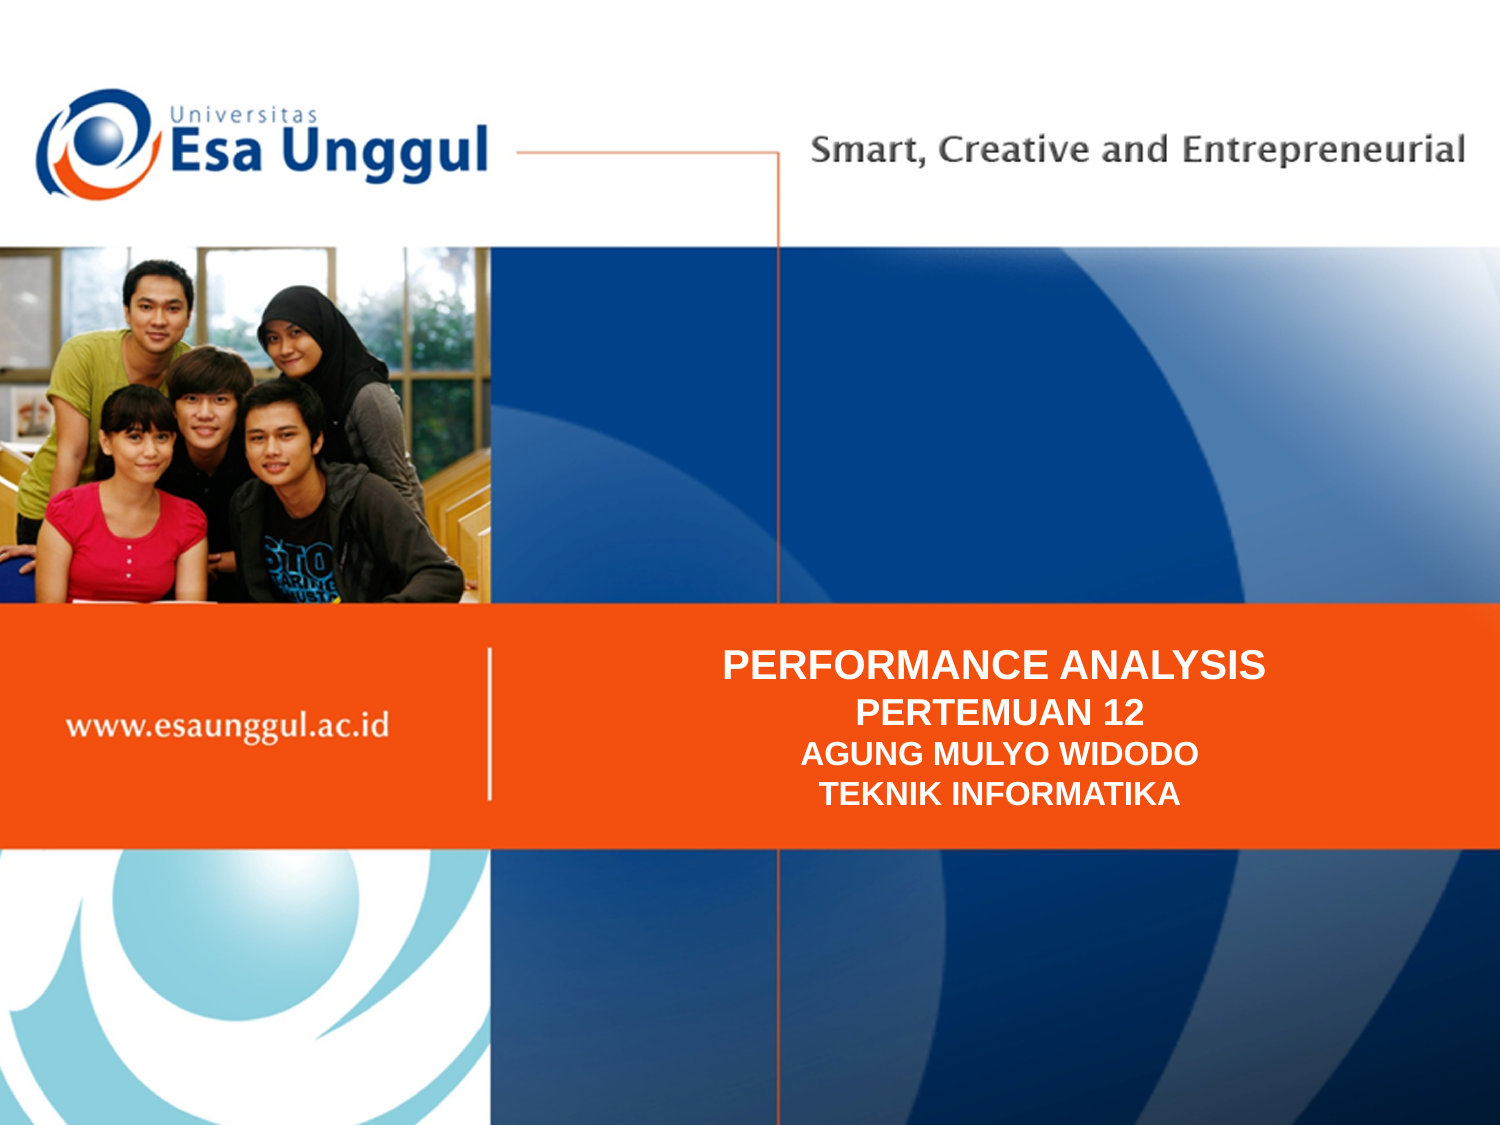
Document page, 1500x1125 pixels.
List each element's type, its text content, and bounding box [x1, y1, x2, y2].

text_box PERFORMANCE ANALYSIS PERTEMUAN 12 AGUNG MULYO WIDODO TEKNIK INFORMATIKA [525, 630, 1475, 820]
picture [0, 50, 1500, 1125]
